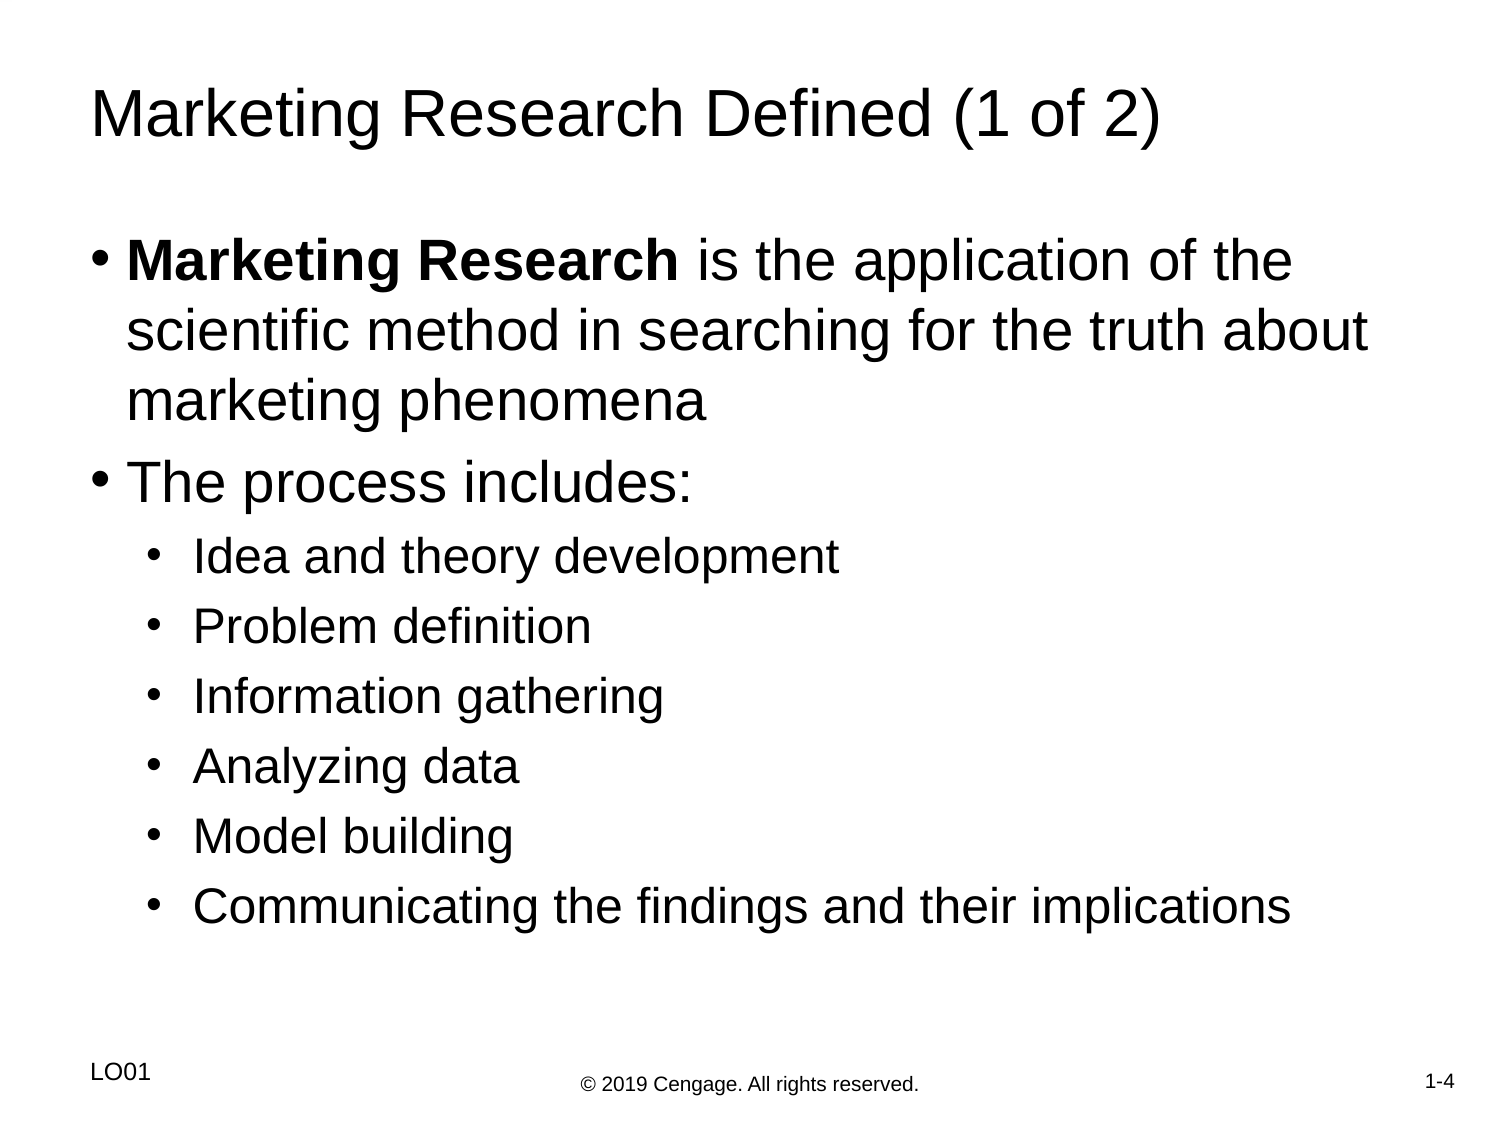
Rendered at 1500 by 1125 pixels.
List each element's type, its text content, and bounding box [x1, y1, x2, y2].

list LO01 [75, 1047, 450, 1093]
title Marketing Research Defined (1 of 2) [75, 34, 1425, 185]
list Marketing Research is the application of the scientific method in searching for the truth about marketing phenomena The process includes: Idea and theory development Problem definition Information gathering Analyzing data Model building Communicating the findings and their implications [75, 214, 1425, 1040]
